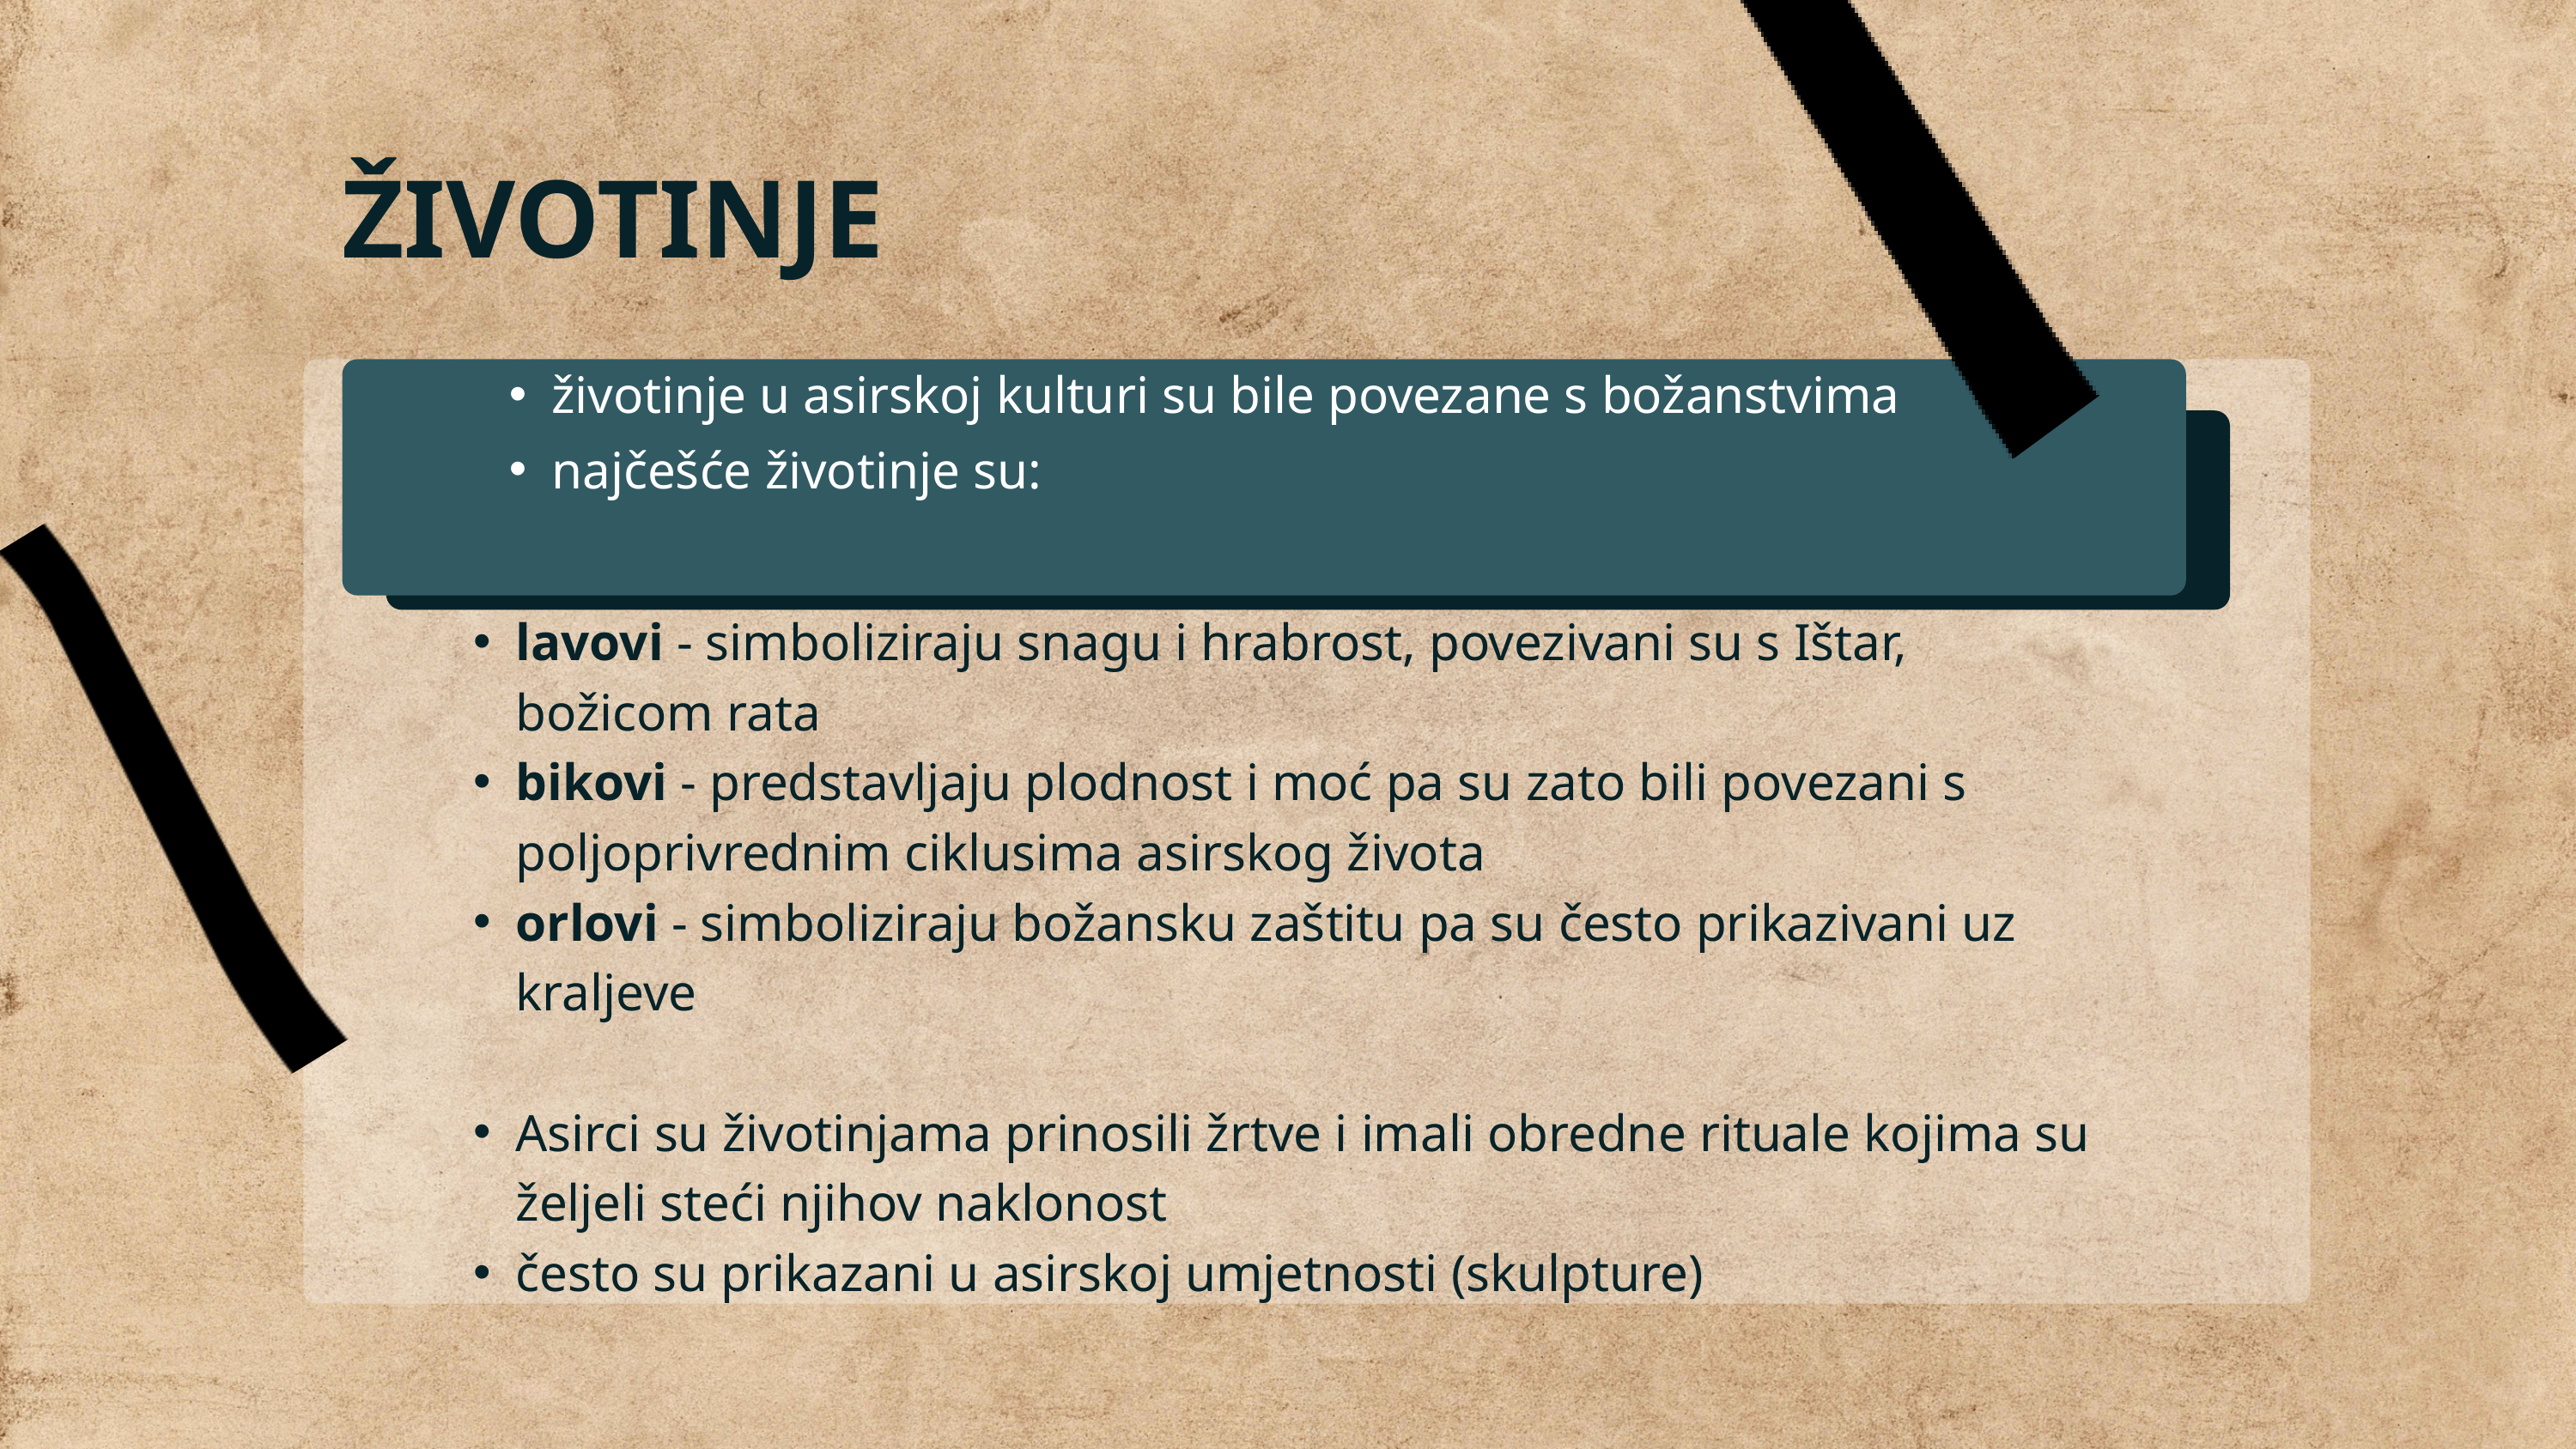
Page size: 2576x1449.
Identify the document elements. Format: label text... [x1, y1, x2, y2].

text_box [1313, 0, 2432, 355]
text_box [0, 456, 297, 1170]
text_box životinje u asirskoj kulturi su bile povezane s božanstvima najčešće životinje su: [466, 348, 2092, 355]
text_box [303, 359, 2311, 1304]
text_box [342, 359, 2187, 596]
text_box ŽIVOTINJE [342, 129, 1850, 279]
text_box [386, 409, 2231, 610]
text_box [0, 0, 2576, 1449]
